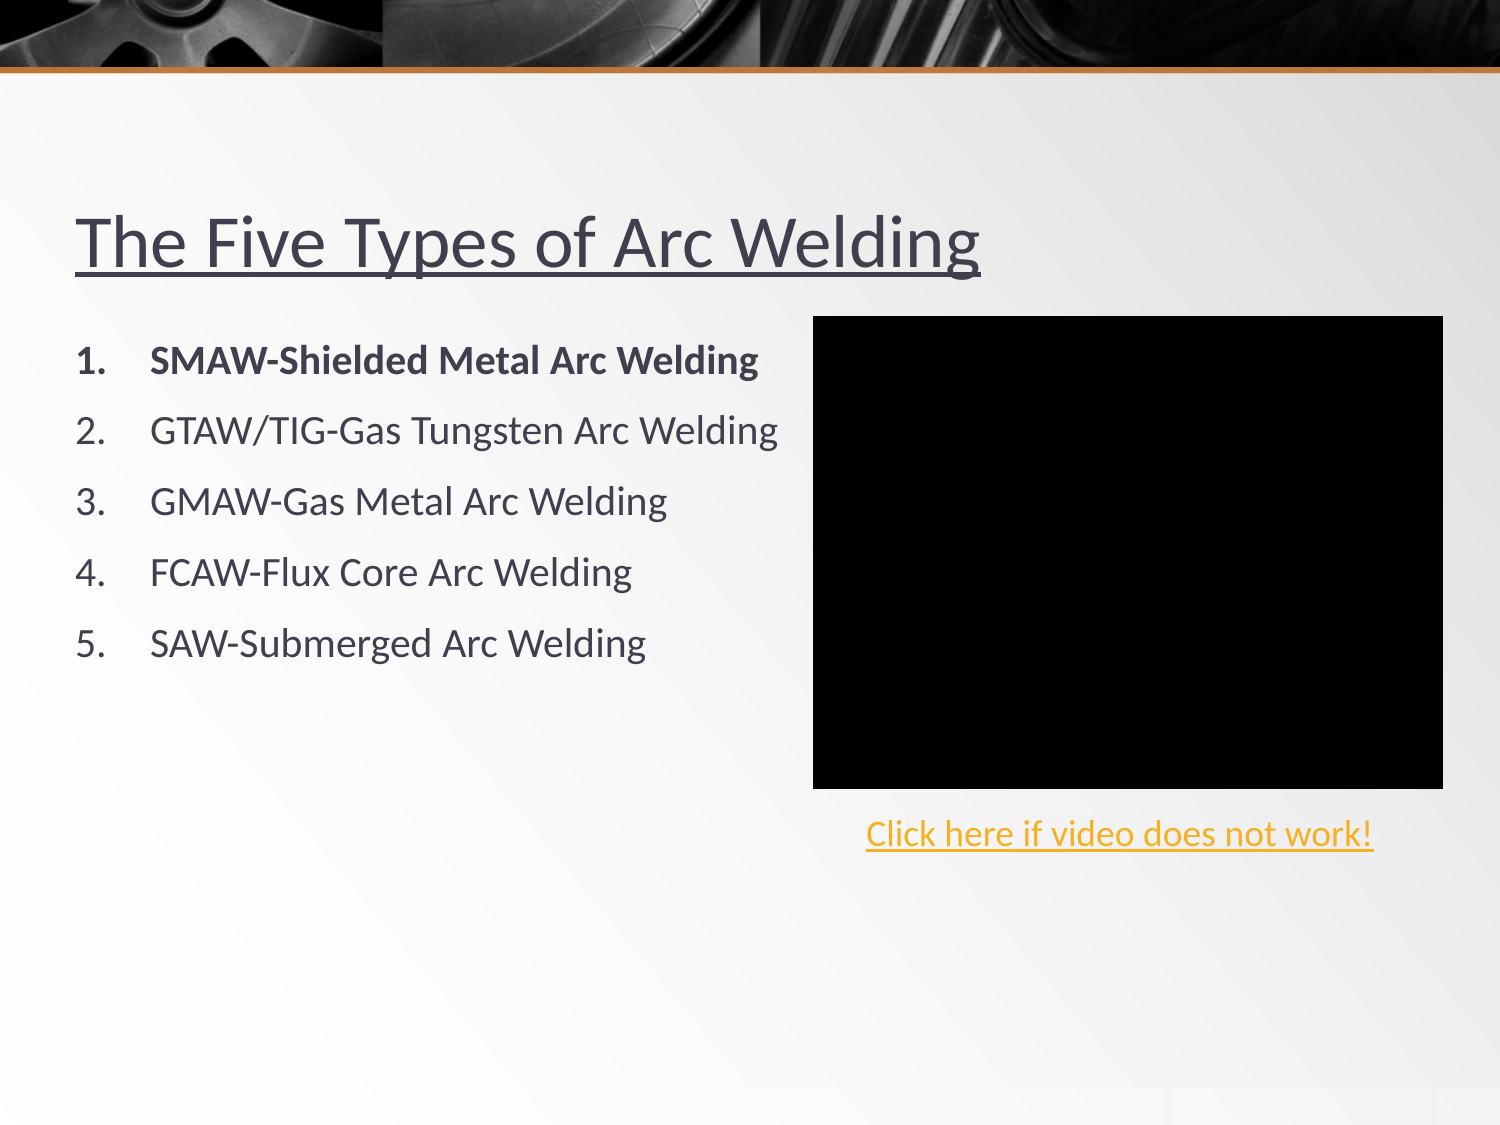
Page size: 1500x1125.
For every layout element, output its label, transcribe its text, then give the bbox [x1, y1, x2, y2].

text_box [812, 315, 1444, 790]
text_box Click here if video does not work! [851, 801, 1405, 862]
title The Five Types of Arc Welding [75, 162, 1425, 313]
list SMAW-Shielded Metal Arc Welding GTAW/TIG-Gas Tungsten Arc Welding GMAW-Gas Metal Arc Welding FCAW-Flux Core Arc Welding SAW-Submerged Arc Welding [75, 324, 1425, 1005]
picture [0, 0, 1500, 67]
